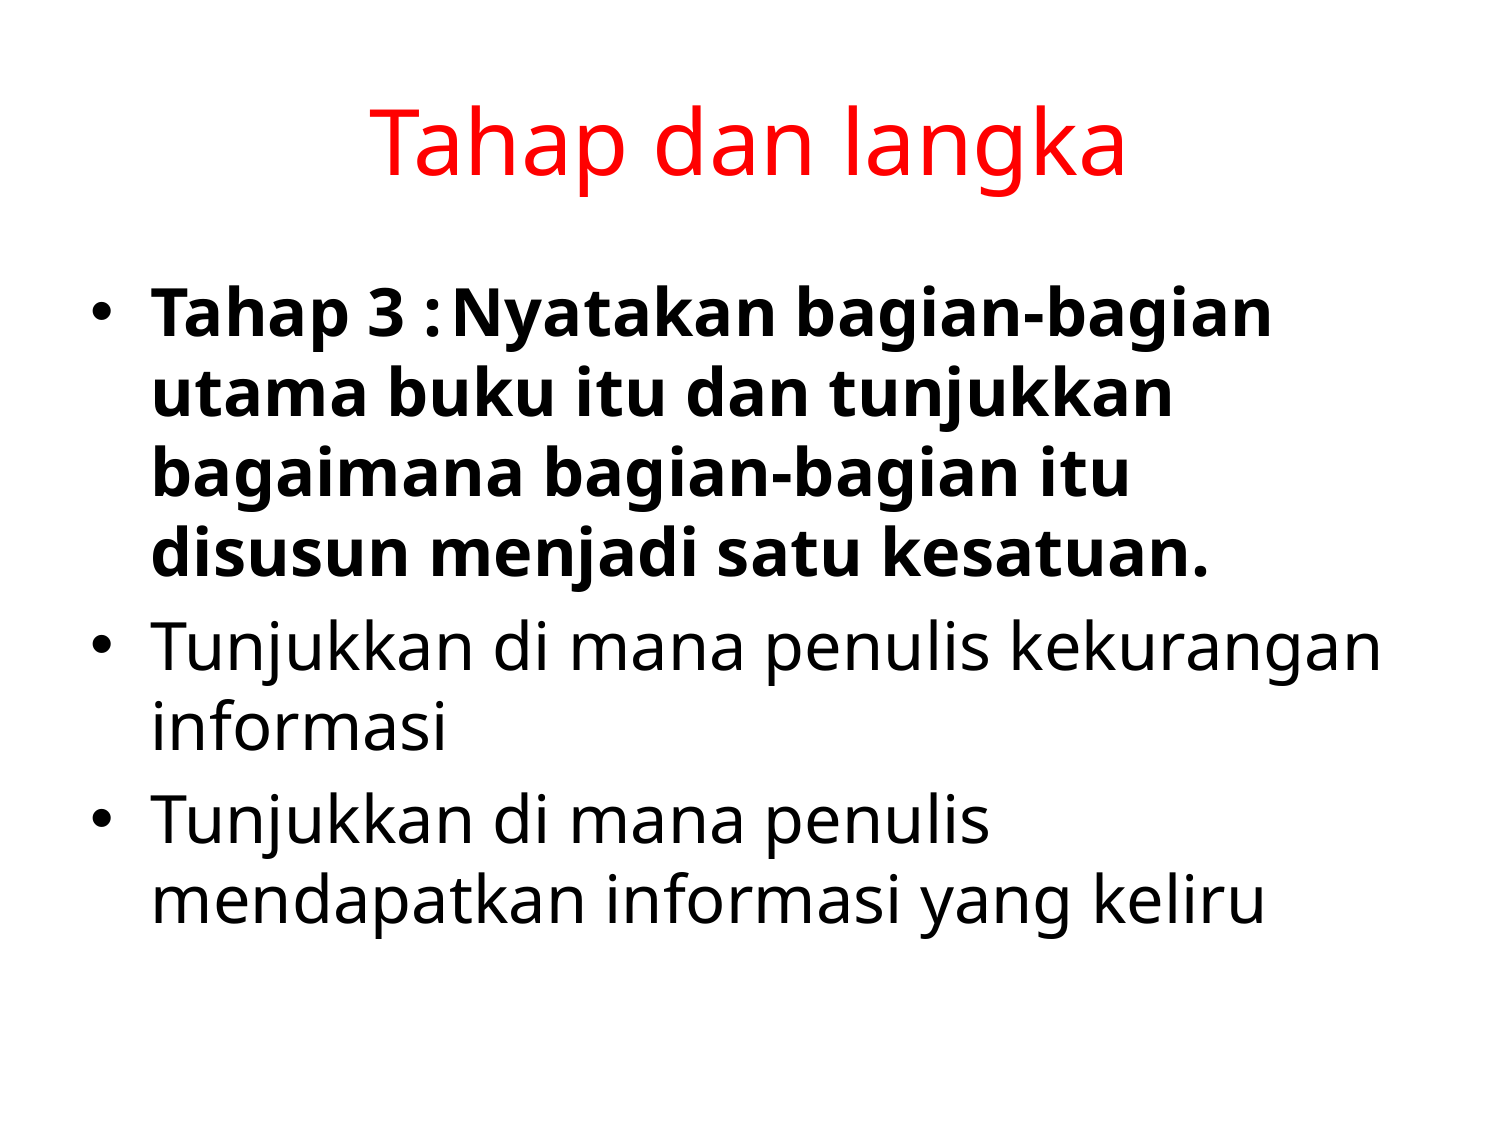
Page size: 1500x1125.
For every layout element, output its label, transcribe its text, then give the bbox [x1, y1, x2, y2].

list Tahap 3 : Nyatakan bagian-bagian utama buku itu dan tunjukkan bagaimana bagian-bagian itu disusun menjadi satu kesatuan. Tunjukkan di mana penulis kekurangan informasi Tunjukkan di mana penulis mendapatkan informasi yang keliru [75, 262, 1425, 1005]
title Tahap dan langka [75, 45, 1425, 233]
